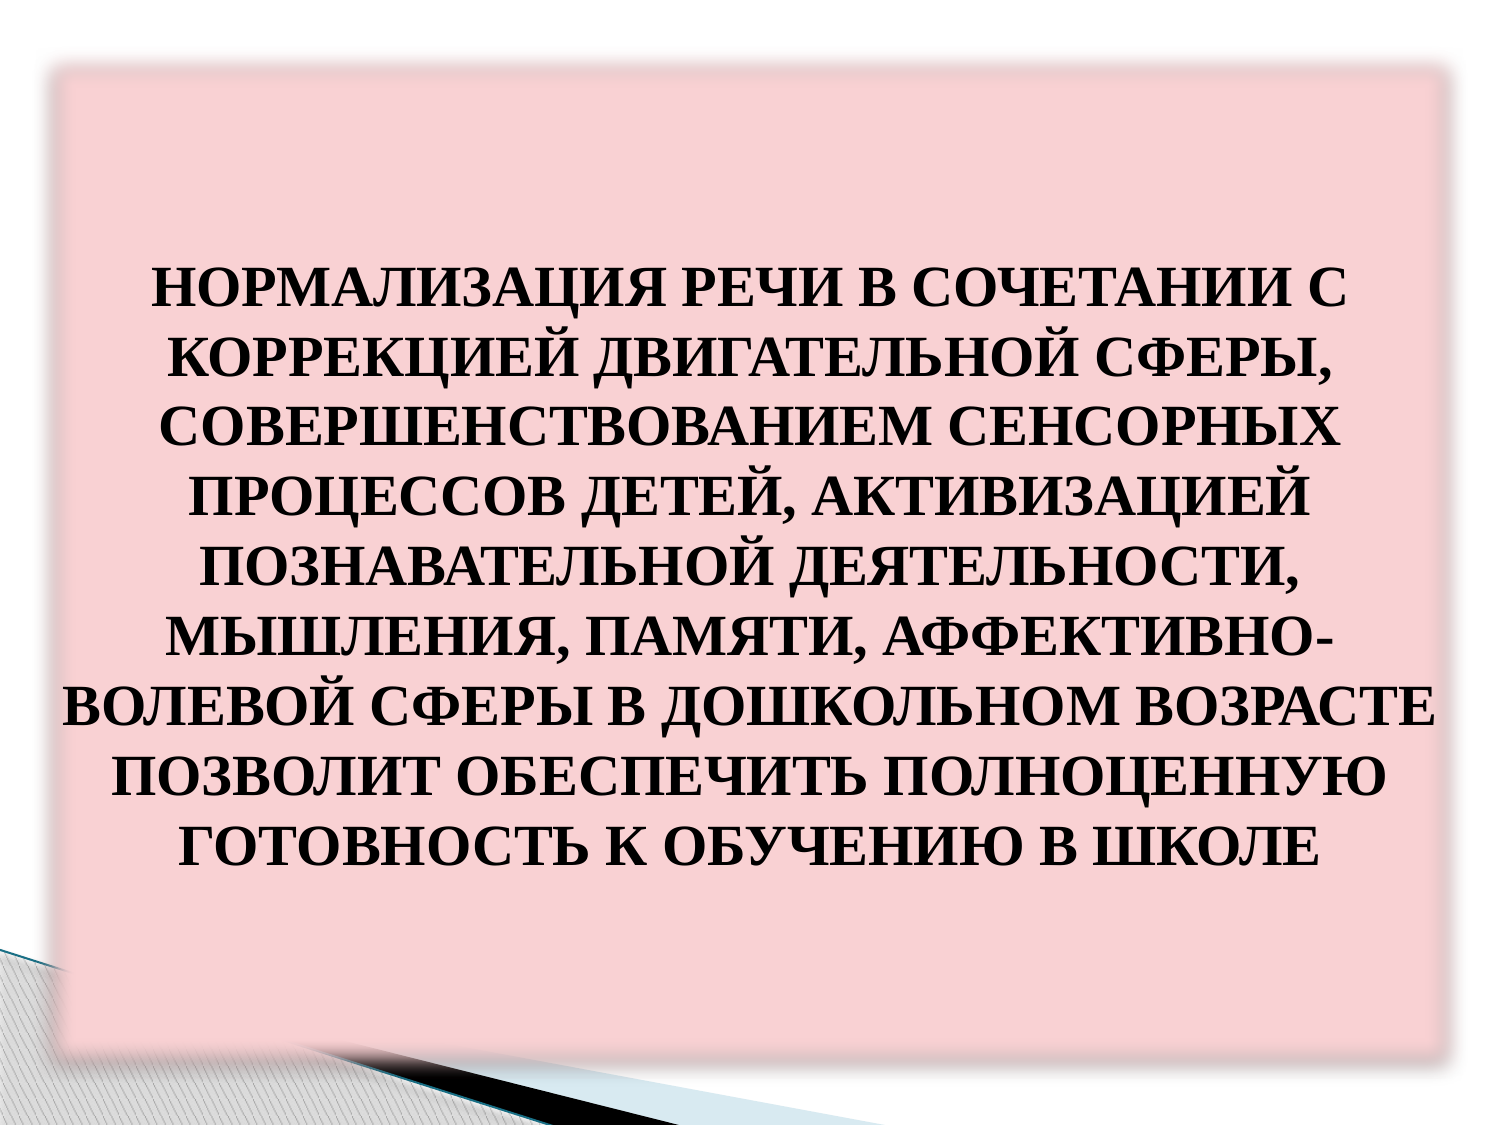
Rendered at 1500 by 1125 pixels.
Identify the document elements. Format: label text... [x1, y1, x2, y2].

text_box НОРМАЛИЗАЦИЯ РЕЧИ В СОЧЕТАНИИ С КОРРЕКЦИЕЙ ДВИГАТЕЛЬНОЙ СФЕРЫ, СОВЕРШЕНСТВОВАНИЕМ СЕНСОРНЫХ ПРОЦЕССОВ ДЕТЕЙ, АКТИВИЗАЦИЕЙ ПОЗНАВАТЕЛЬНОЙ ДЕЯТЕЛЬНОСТИ, МЫШЛЕНИЯ, ПАМЯТИ, АФФЕКТИВНО-ВОЛЕВОЙ СФЕРЫ В ДОШКОЛЬНОМ ВОЗРАСТЕ ПОЗВОЛИТ ОБЕСПЕЧИТЬ ПОЛНОЦЕННУЮ ГОТОВНОСТЬ К ОБУЧЕНИЮ В ШКОЛЕ [69, 82, 1431, 1045]
